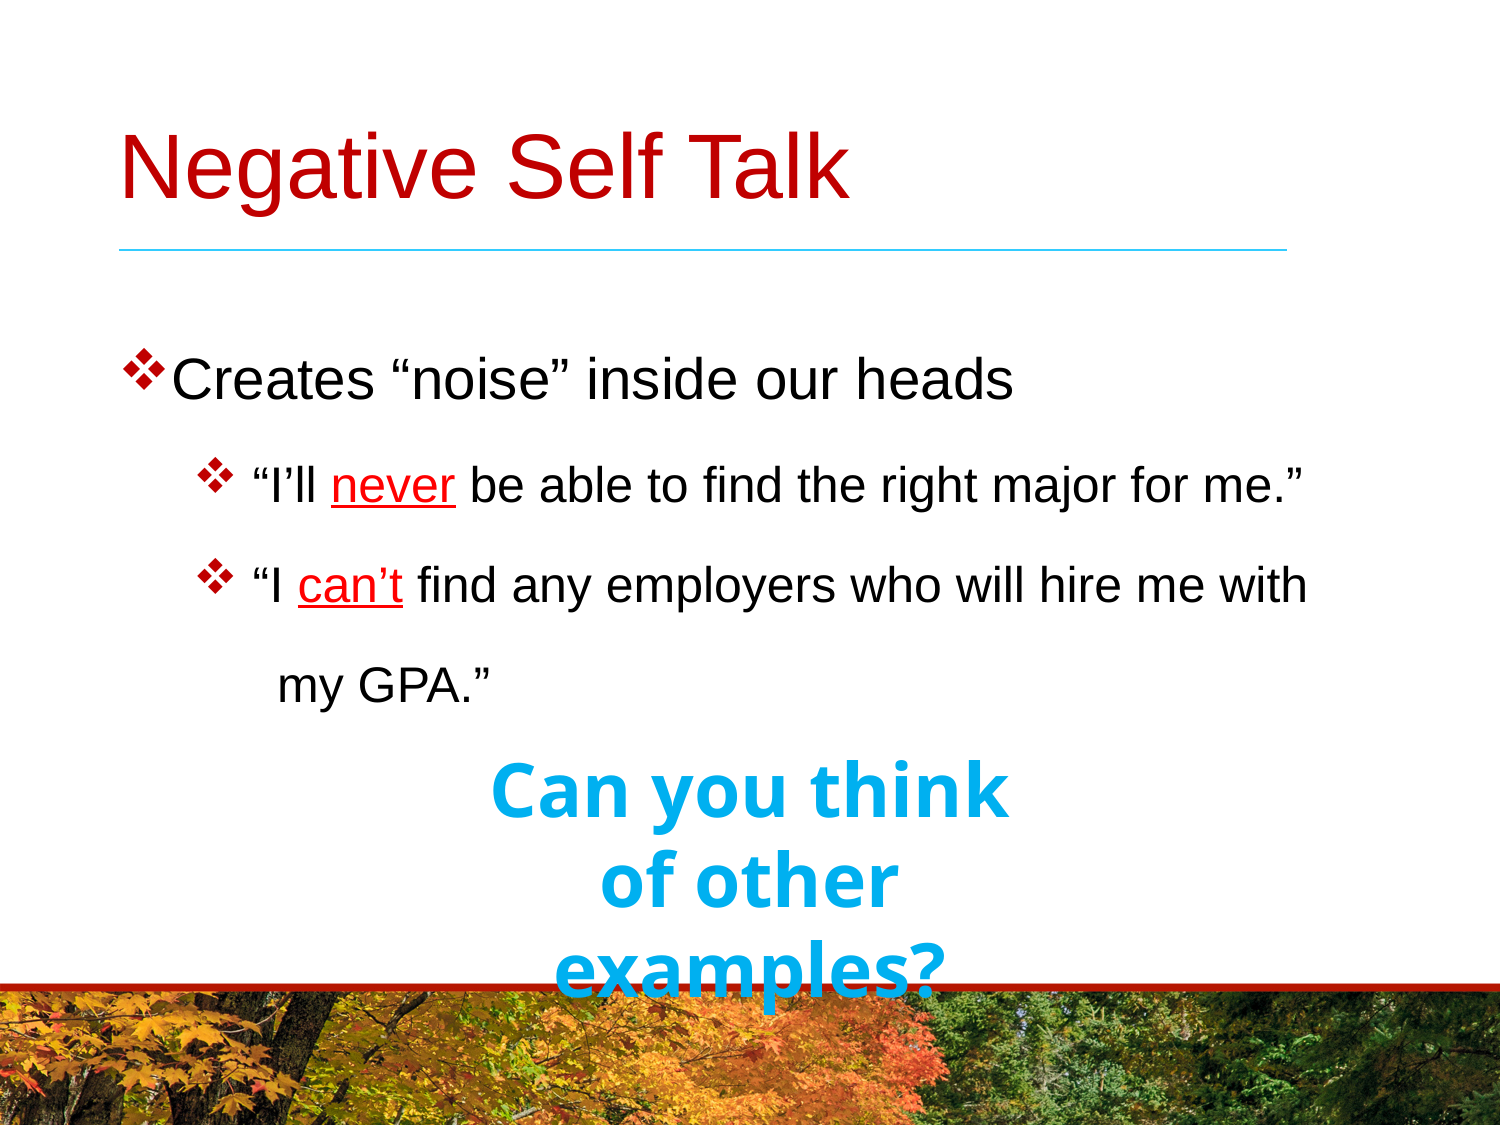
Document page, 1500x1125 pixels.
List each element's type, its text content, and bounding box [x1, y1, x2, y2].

title Negative Self Talk [103, 59, 1397, 278]
picture [0, 0, 1500, 1125]
text_box Can you think of other examples? [450, 735, 1050, 1021]
list Creates “noise” inside our heads “I’ll never be able to find the right major for me.” “I can’t find any employers who will hire me with my GPA.” [103, 299, 1349, 1014]
